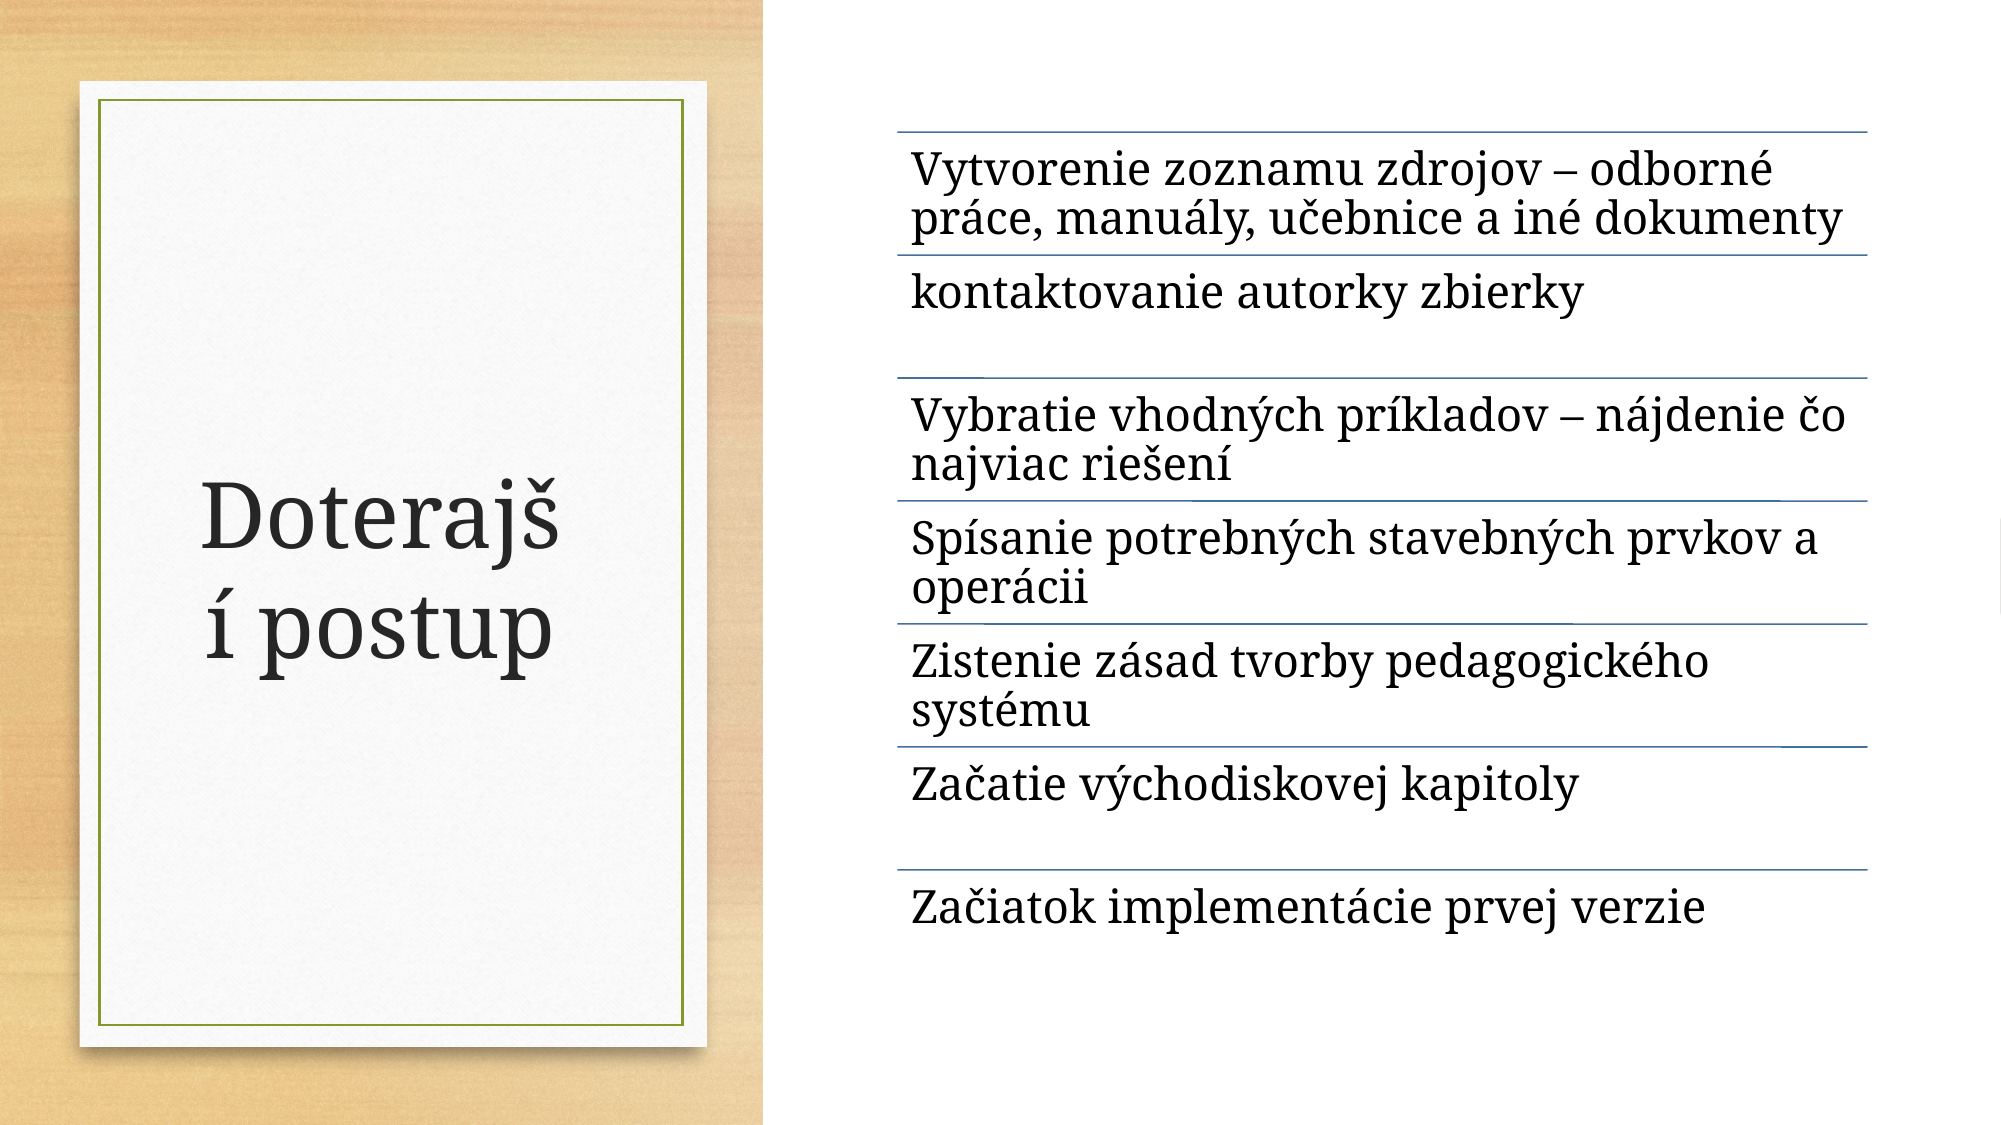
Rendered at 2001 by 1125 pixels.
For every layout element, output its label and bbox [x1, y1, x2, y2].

list [897, 131, 1868, 994]
text_box [0, 0, 2000, 1125]
